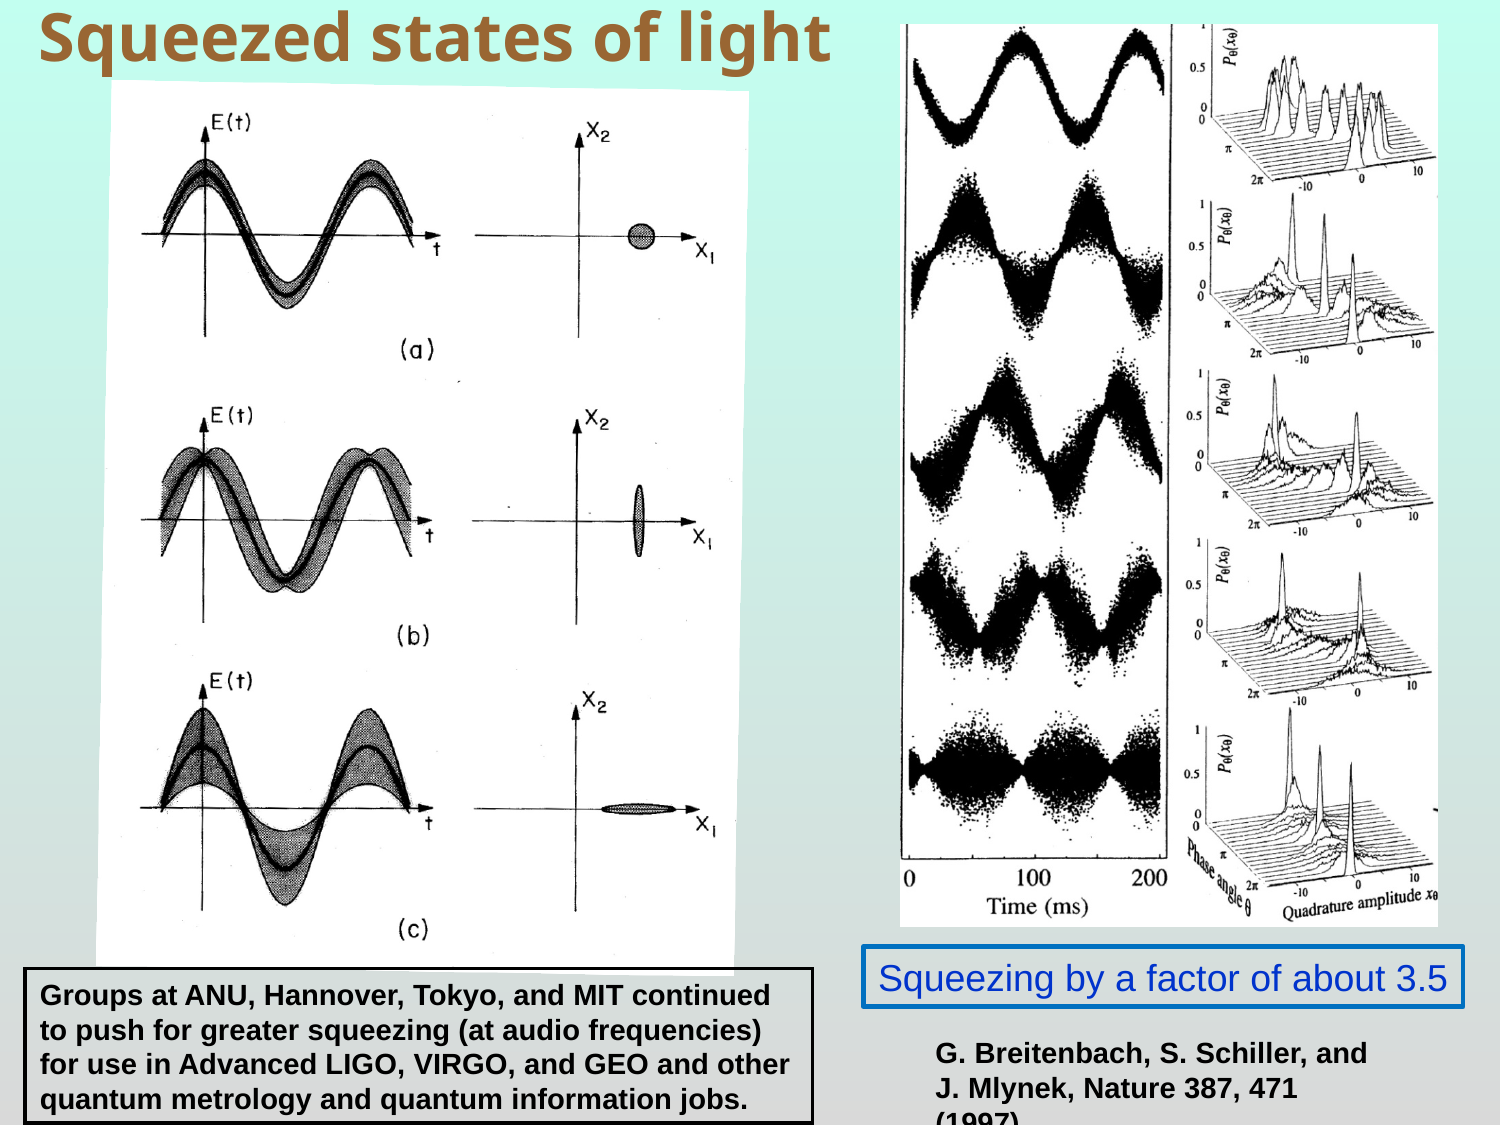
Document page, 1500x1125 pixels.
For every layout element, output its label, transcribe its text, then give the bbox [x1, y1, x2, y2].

picture [899, 24, 1438, 928]
text_box G. Breitenbach, S. Schiller, and J. Mlynek, Nature 387, 471 (1997). [920, 1026, 1413, 1125]
picture [96, 83, 748, 970]
text_box Groups at ANU, Hannover, Tokyo, and MIT continued to push for greater squeezing (at audio frequencies) for use in Advanced LIGO, VIRGO, and GEO and other quantum metrology and quantum information jobs. [24, 968, 813, 1123]
text_box Squeezing by a factor of about 3.5 [863, 946, 1464, 1007]
text_box Squeezed states of light [12, 0, 875, 83]
